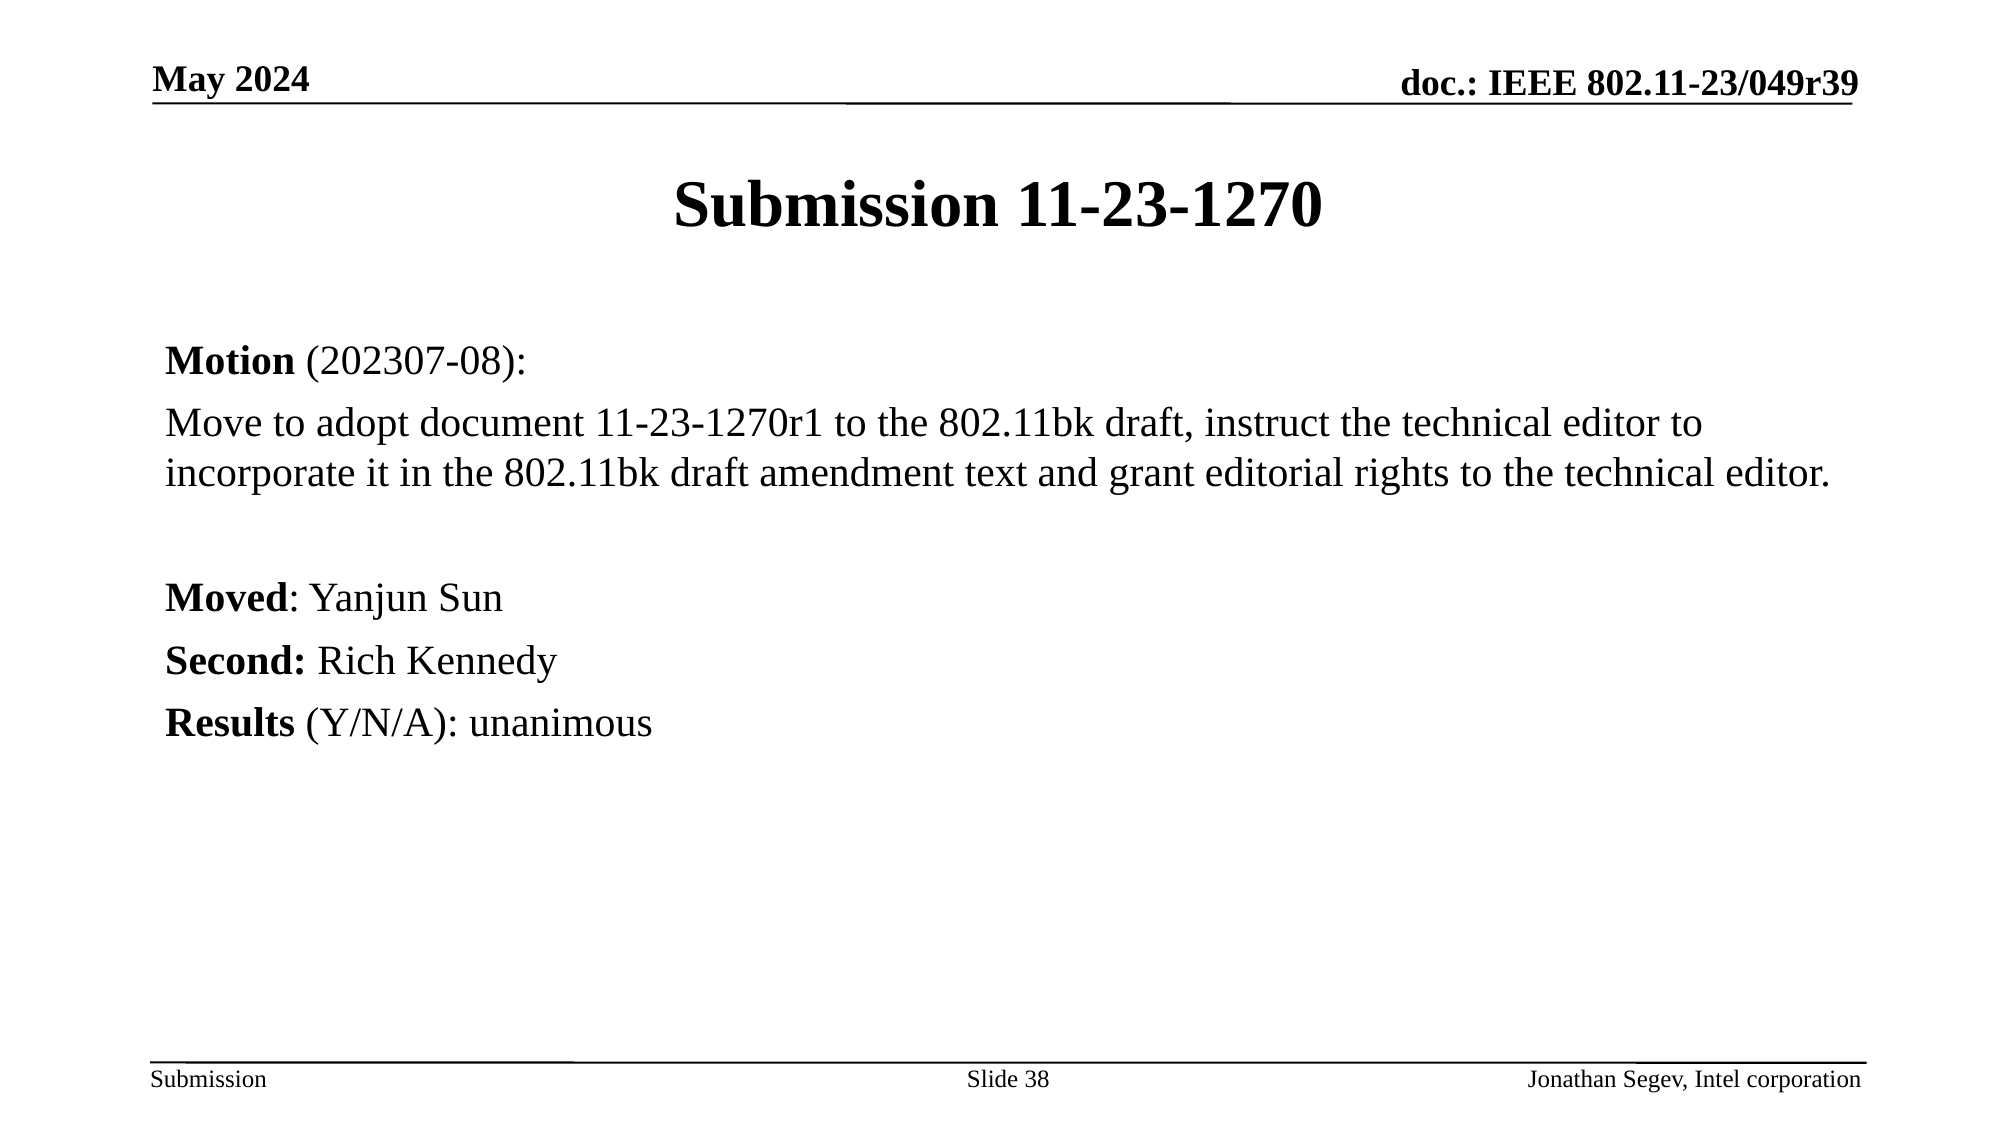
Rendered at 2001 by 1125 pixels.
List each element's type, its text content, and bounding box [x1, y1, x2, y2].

list Motion (202307-08): Move to adopt document 11-23-1270r1 to the 802.11bk draft, instruct the technical editor to incorporate it in the 802.11bk draft amendment text and grant editorial rights to the technical editor. Moved: Yanjun Sun Second: Rich Kennedy Results (Y/N/A): unanimous [149, 324, 1850, 1000]
footer Jonathan Segev, Intel corporation [1165, 1061, 1863, 1093]
slide_number Slide 38 [950, 1061, 1067, 1123]
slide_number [152, 54, 563, 100]
title Submission 11-23-1270 [149, 112, 1850, 288]
